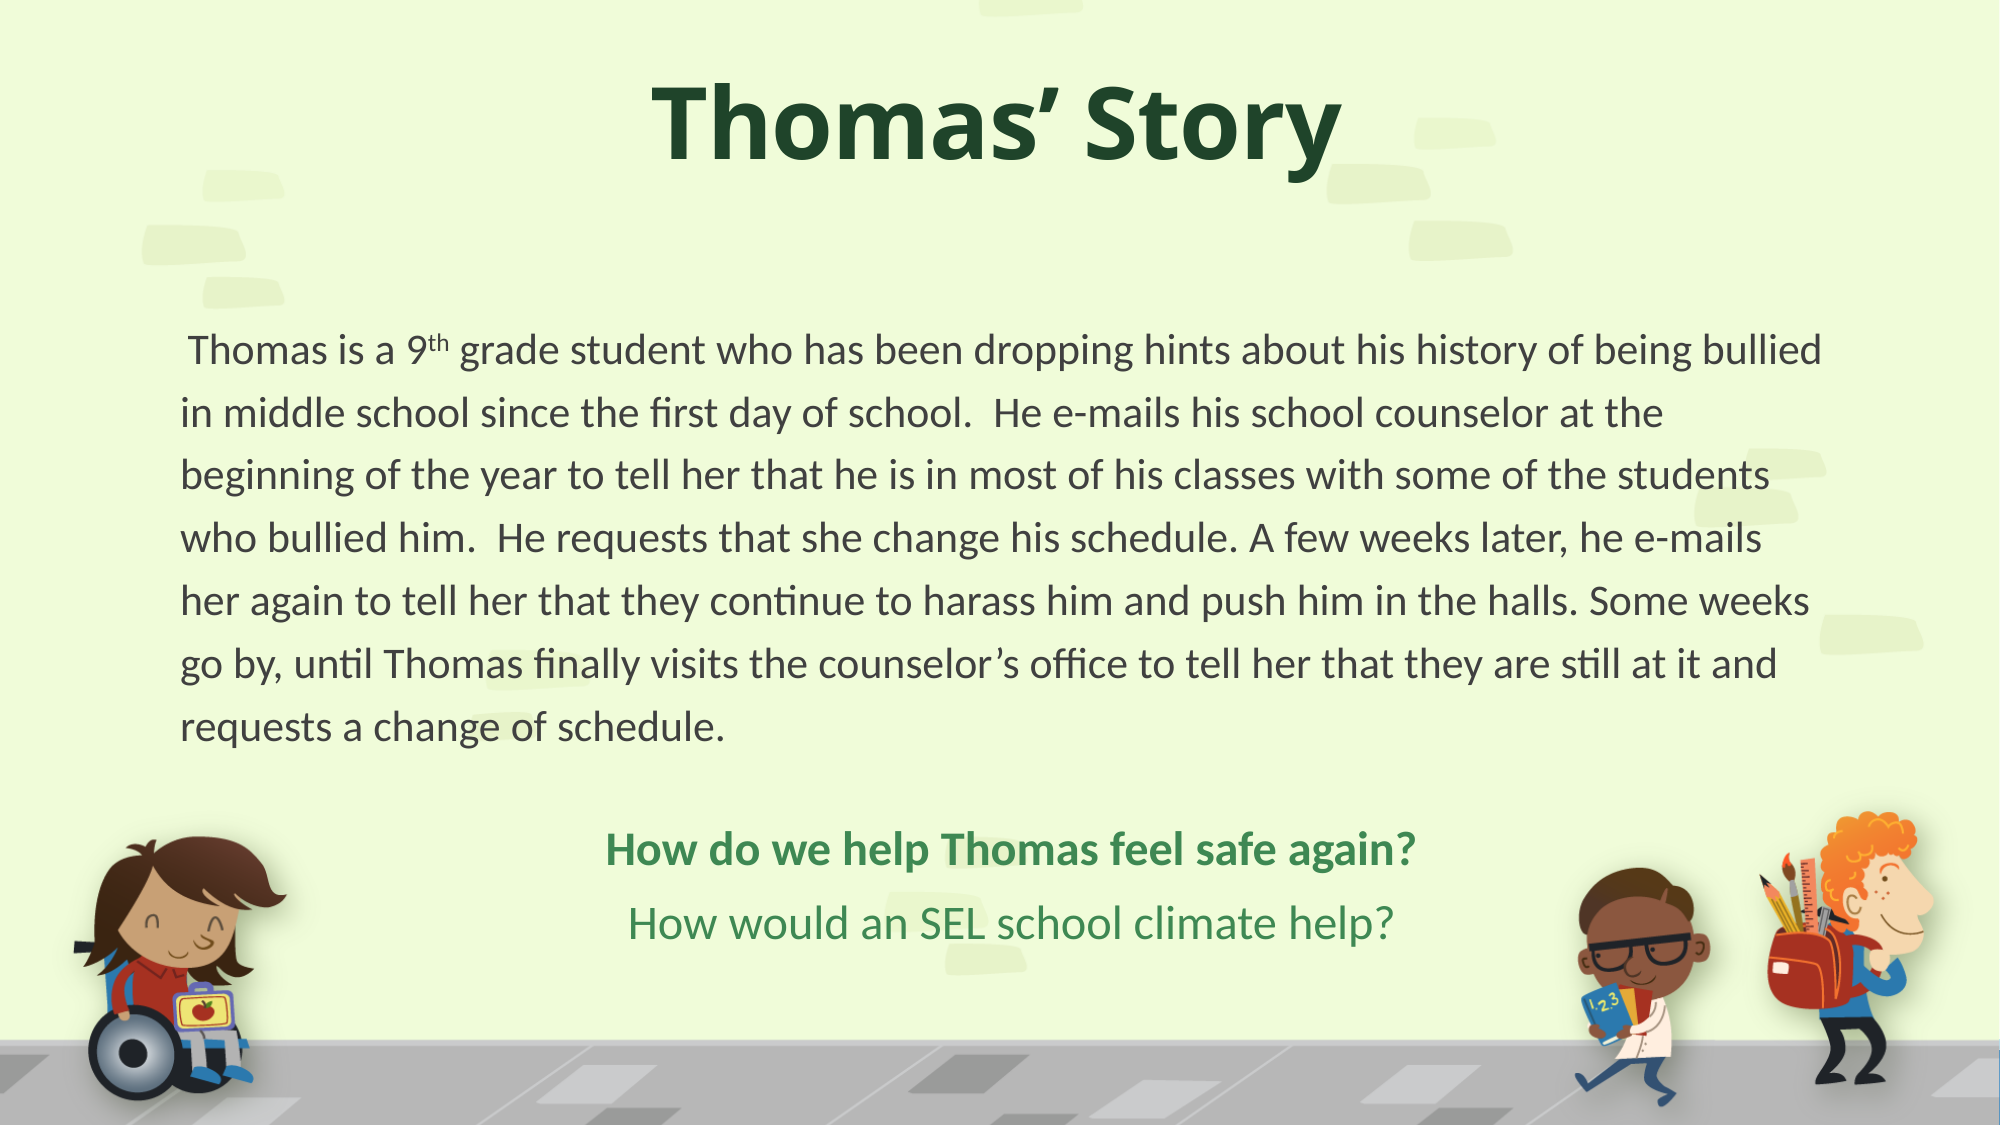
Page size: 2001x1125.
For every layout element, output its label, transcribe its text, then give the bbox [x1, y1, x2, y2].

picture [0, 0, 2000, 1125]
title Thomas’ Story [180, 47, 1813, 188]
list Thomas is a 9th grade student who has been dropping hints about his history of being bullied in middle school since the first day of school. He e-mails his school counselor at the beginning of the year to tell her that he is in most of his classes with some of the students who bullied him. He requests that she change his schedule. A few weeks later, he e-mails her again to tell her that they continue to harass him and push him in the halls. Some weeks go by, until Thomas finally visits the counselor’s office to tell her that they are still at it and requests a change of schedule. How do we help Thomas feel safe again? How would an SEL school climate help? [180, 302, 1830, 963]
